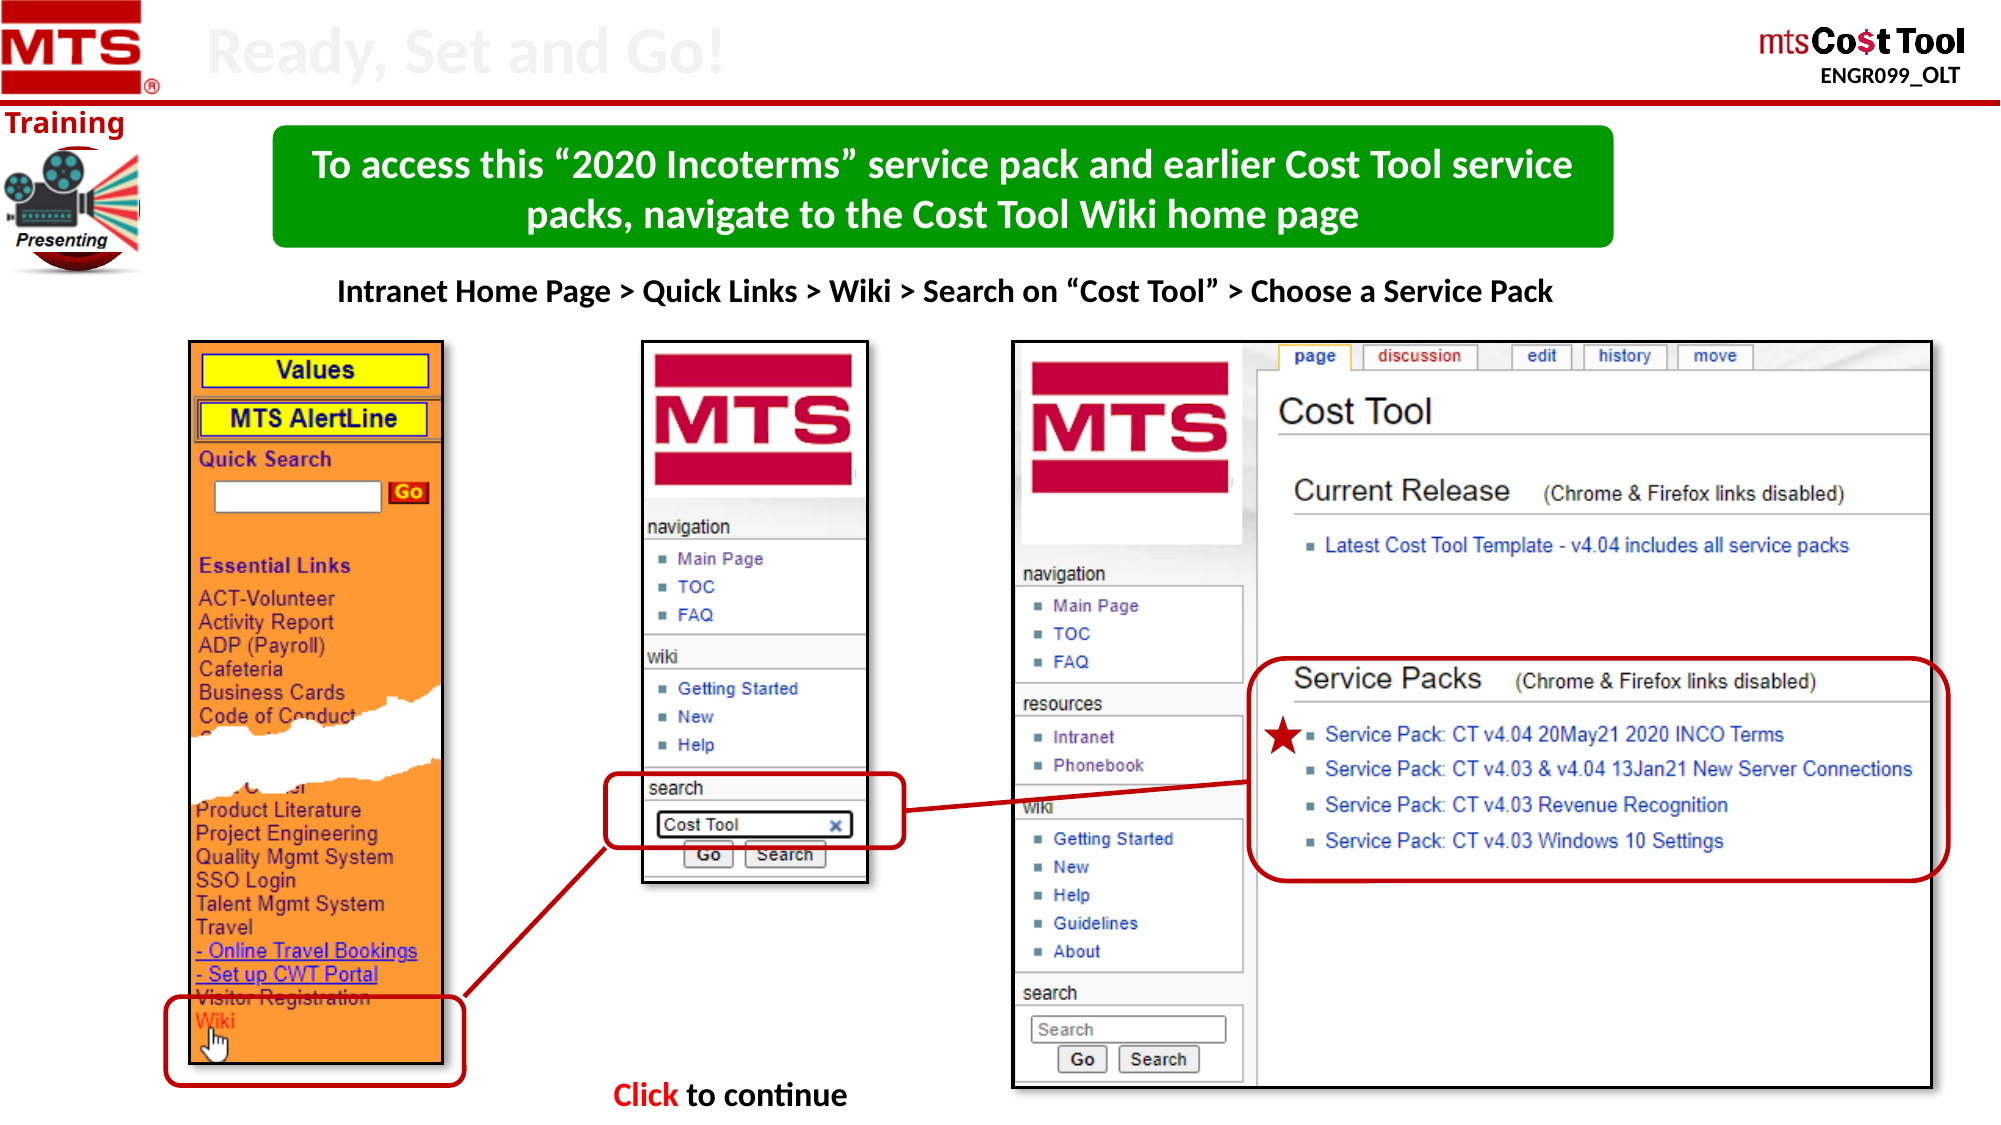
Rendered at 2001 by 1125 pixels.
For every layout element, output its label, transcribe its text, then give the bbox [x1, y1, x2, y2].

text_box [464, 847, 606, 997]
picture [1014, 343, 1931, 1086]
text_box [866, 772, 905, 849]
picture [643, 343, 866, 881]
picture [191, 343, 442, 1063]
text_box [905, 781, 1249, 811]
text_box [1931, 662, 1950, 877]
text_box To access this “2020 Incoterms” service pack and earlier Cost Tool service packs, navigate to the Cost Tool Wiki home page [272, 125, 1614, 248]
text_box Ready, Set and Go! [191, 0, 2000, 95]
text_box [604, 772, 643, 849]
text_box [164, 995, 466, 1087]
picture [3, 145, 142, 276]
picture [0, 0, 165, 97]
text_box Click to continue [534, 1065, 927, 1122]
list Intranet Home Page > Quick Links > Wiki > Search on “Cost Tool” > Choose a Service Pack [213, 261, 1680, 336]
